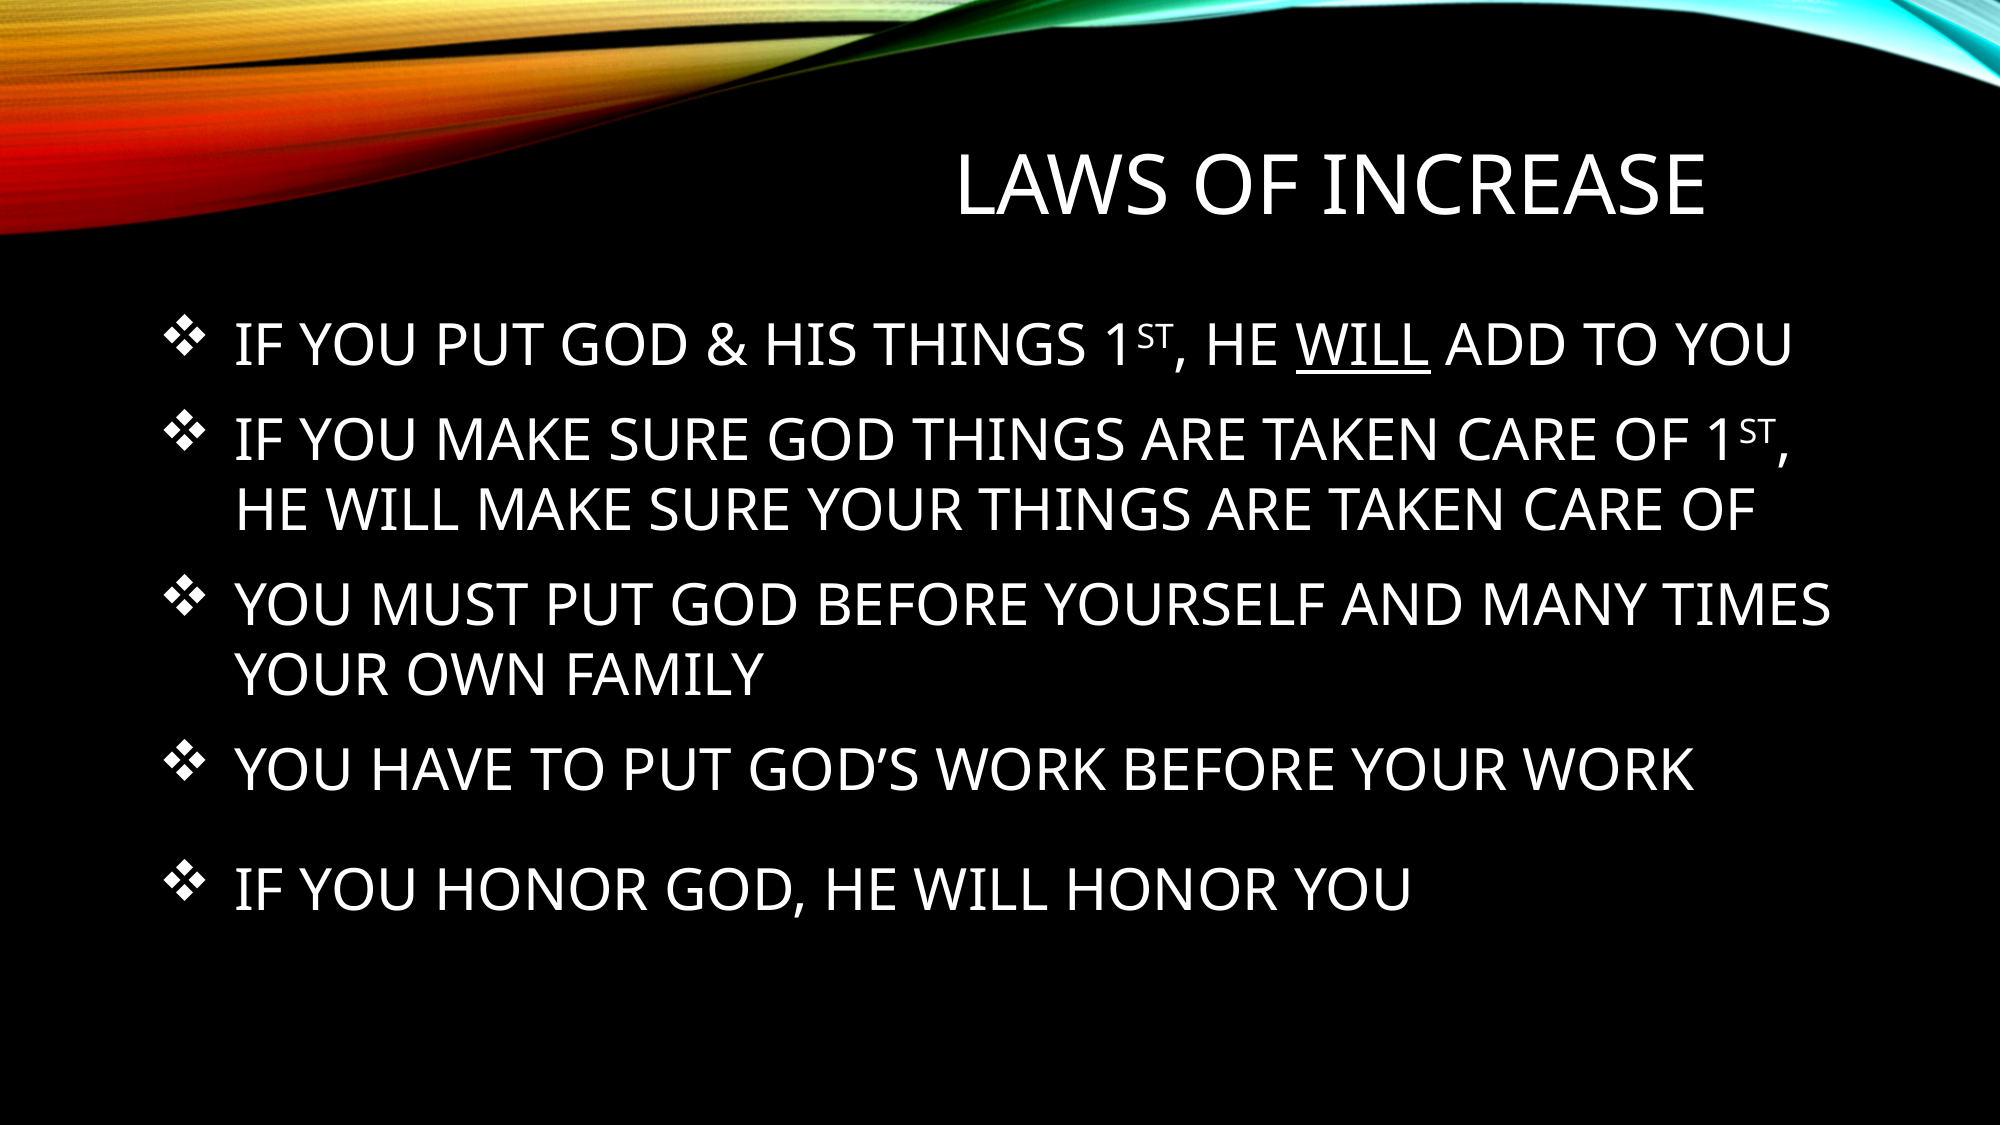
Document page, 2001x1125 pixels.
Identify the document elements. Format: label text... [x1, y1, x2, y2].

text_box IF YOU PUT GOD & HIS THINGS 1ST, HE WILL ADD TO YOU IF YOU MAKE SURE GOD THINGS ARE TAKEN CARE OF 1ST, HE WILL MAKE SURE YOUR THINGS ARE TAKEN CARE OF YOU MUST PUT GOD BEFORE YOURSELF AND MANY TIMES YOUR OWN FAMILY YOU HAVE TO PUT GOD’S WORK BEFORE YOUR WORK IF YOU HONOR GOD, HE WILL HONOR YOU [143, 299, 1857, 930]
picture [0, 0, 2000, 237]
text_box LAWS OF INCREASE [837, 112, 1825, 263]
